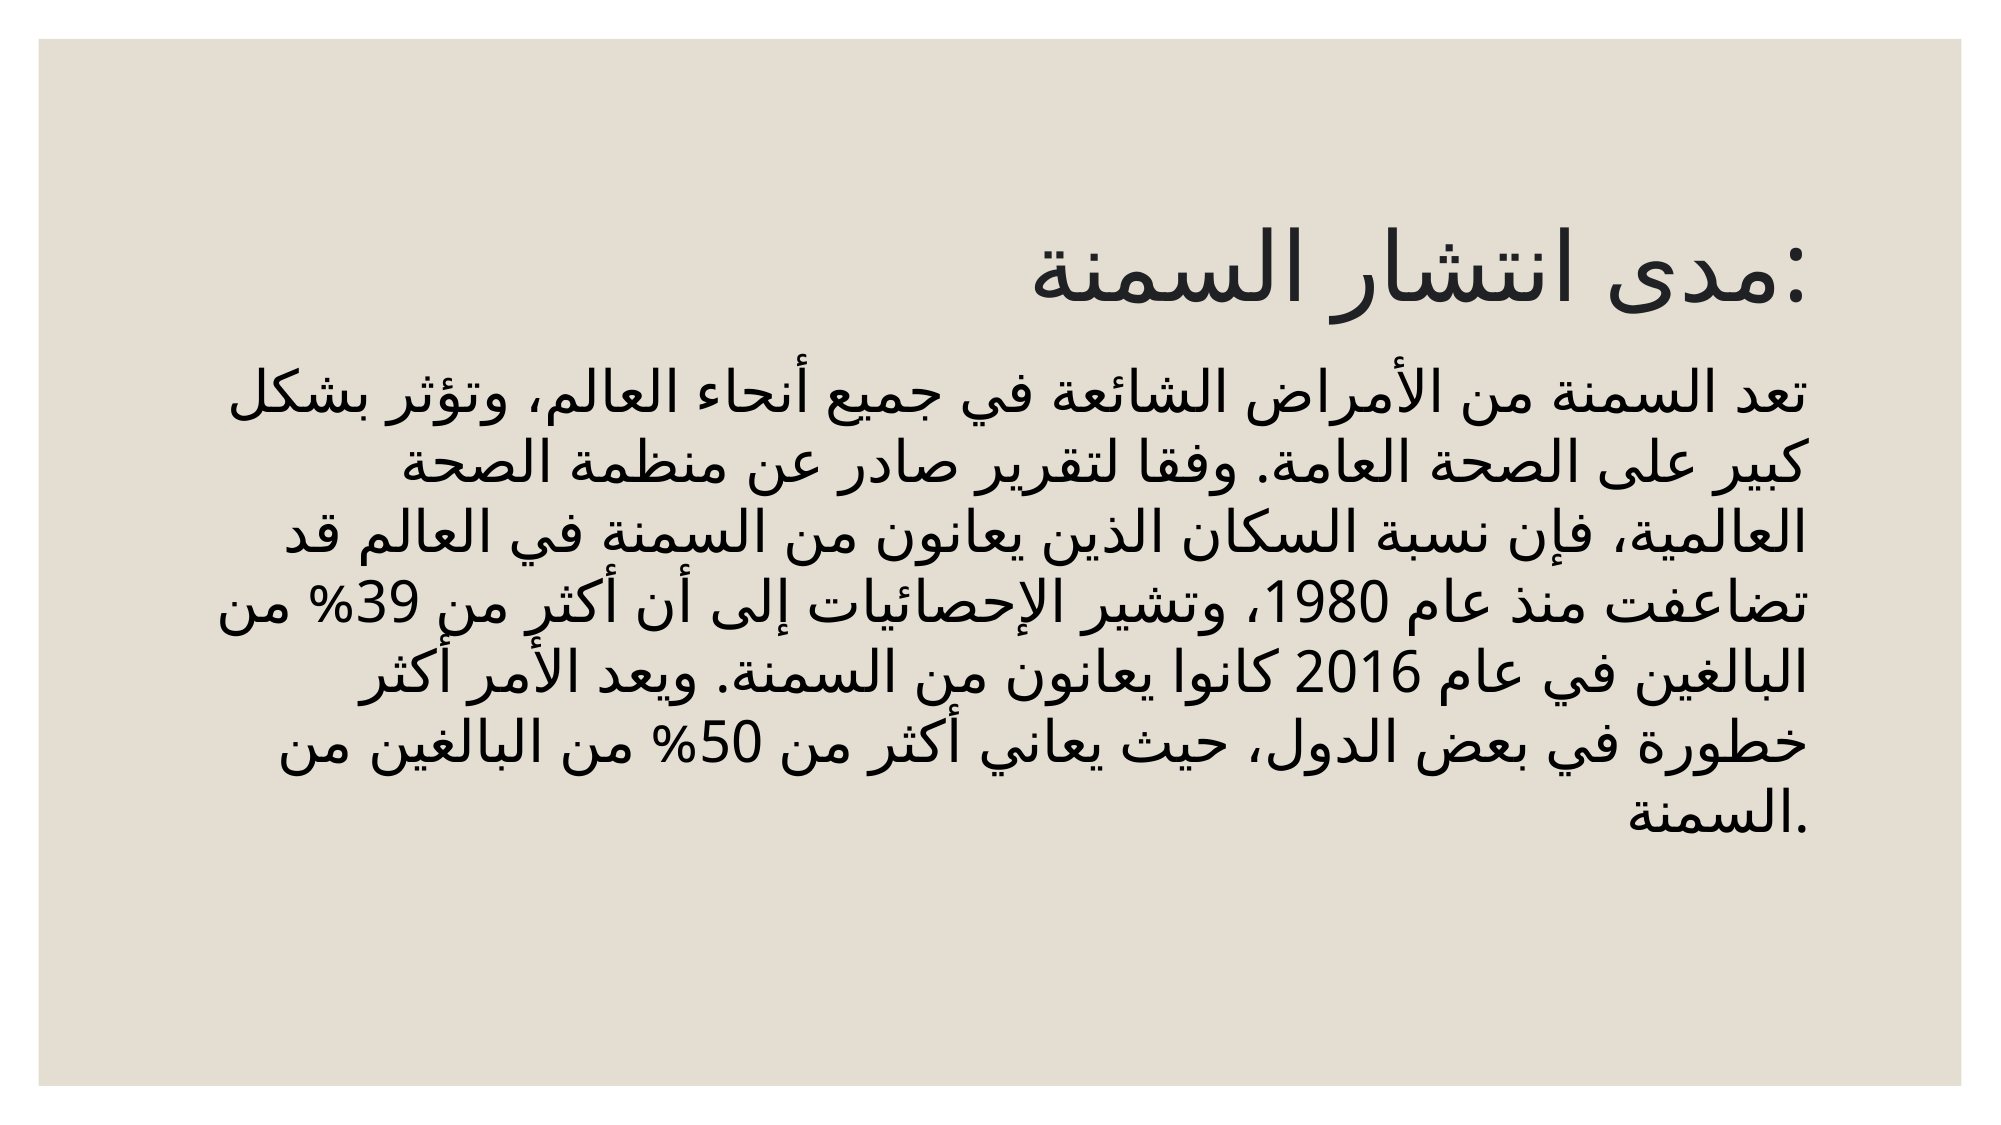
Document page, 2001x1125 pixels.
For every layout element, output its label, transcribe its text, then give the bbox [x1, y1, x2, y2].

list تعد السمنة من الأمراض الشائعة في جميع أنحاء العالم، وتؤثر بشكل كبير على الصحة العامة. وفقا لتقرير صادر عن منظمة الصحة العالمية، فإن نسبة السكان الذين يعانون من السمنة في العالم قد تضاعفت منذ عام 1980، وتشير الإحصائيات إلى أن أكثر من 39% من البالغين في عام 2016 كانوا يعانون من السمنة. ويعد الأمر أكثر خطورة في بعض الدول، حيث يعاني أكثر من 50% من البالغين من السمنة. [174, 347, 1825, 993]
title مدى انتشار السمنة: [174, 105, 1825, 331]
